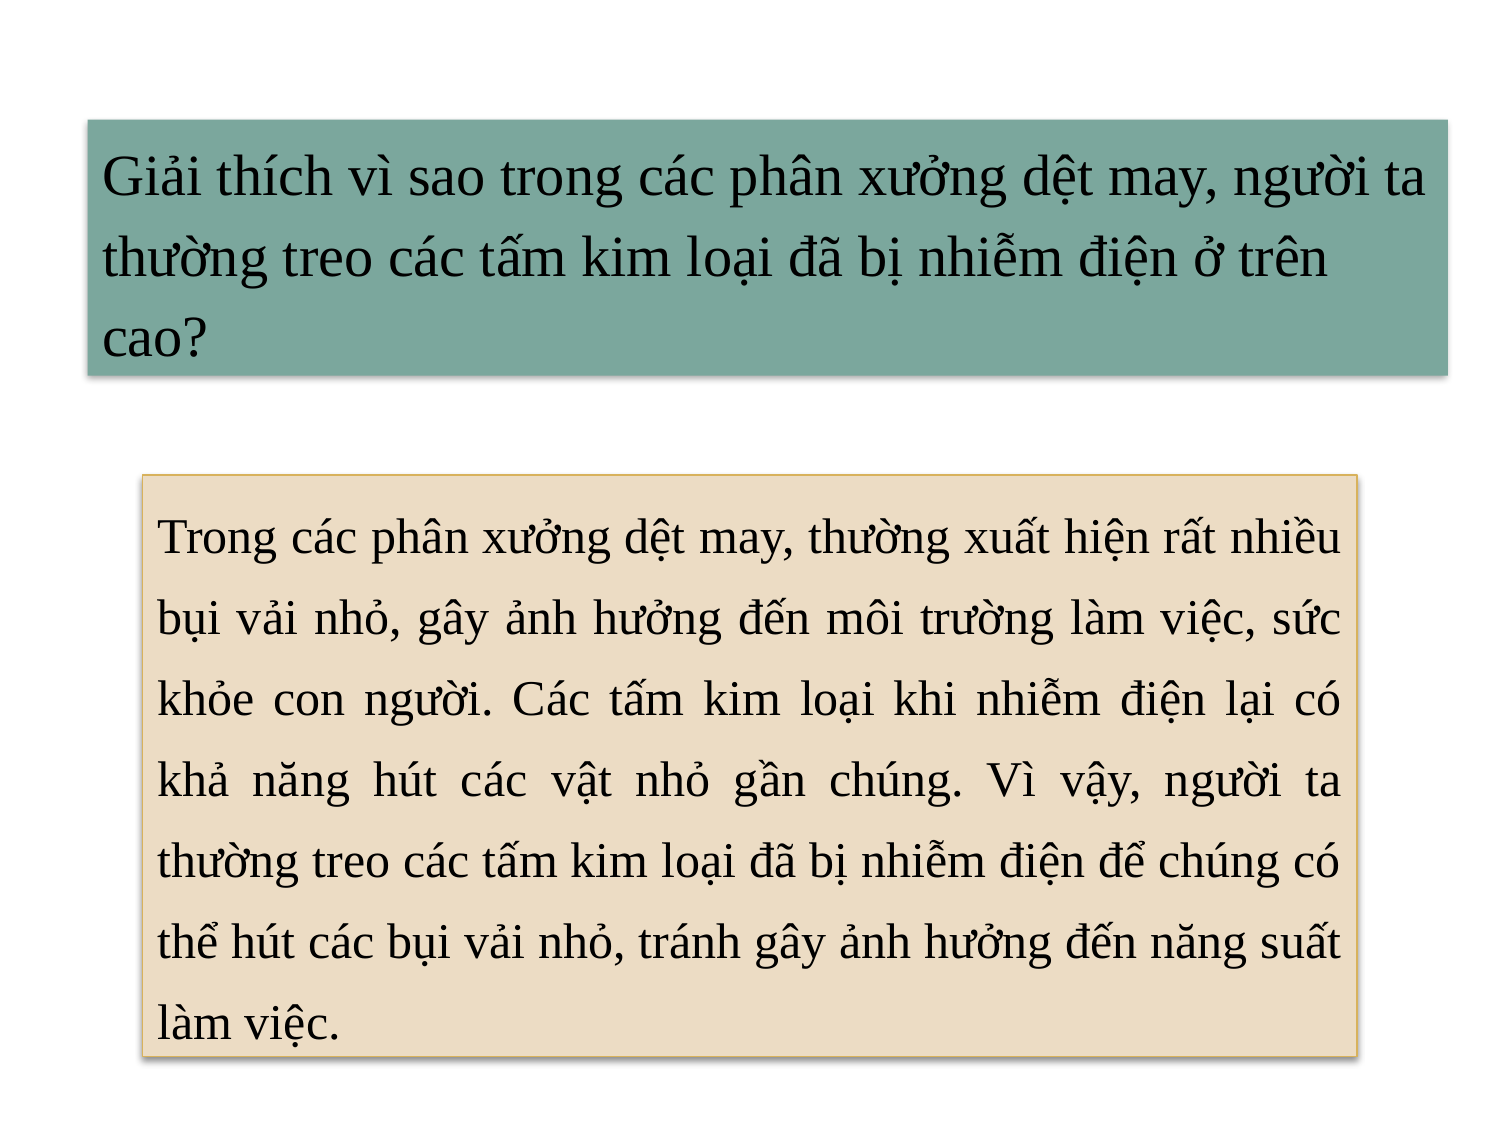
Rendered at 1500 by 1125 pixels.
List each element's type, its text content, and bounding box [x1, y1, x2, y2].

text_box Trong các phân xưởng dệt may, thường xuất hiện rất nhiều bụi vải nhỏ, gây ảnh hưởng đến môi trường làm việc, sức khỏe con người. Các tấm kim loại khi nhiễm điện lại có khả năng hút các vật nhỏ gần chúng. Vì vậy, người ta thường treo các tấm kim loại đã bị nhiễm điện để chúng có thể hút các bụi vải nhỏ, tránh gây ảnh hưởng đến năng suất làm việc. [142, 474, 1358, 1057]
text_box Giải thích vì sao trong các phân xưởng dệt may, người ta thường treo các tấm kim loại đã bị nhiễm điện ở trên cao? [87, 119, 1448, 376]
